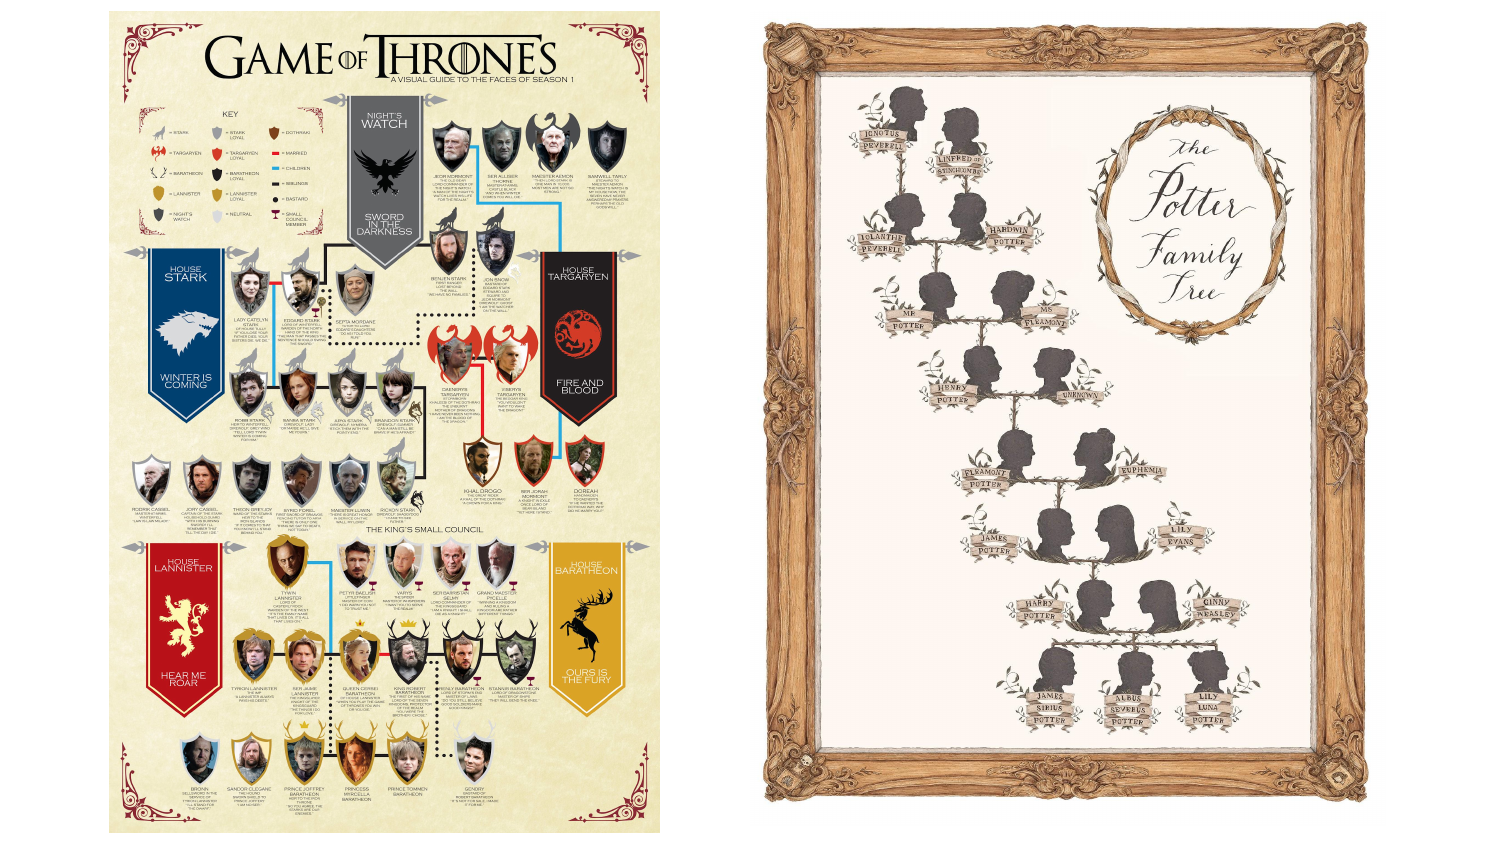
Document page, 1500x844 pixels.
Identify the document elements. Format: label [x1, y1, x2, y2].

picture [749, 10, 1386, 826]
picture [108, 10, 660, 833]
